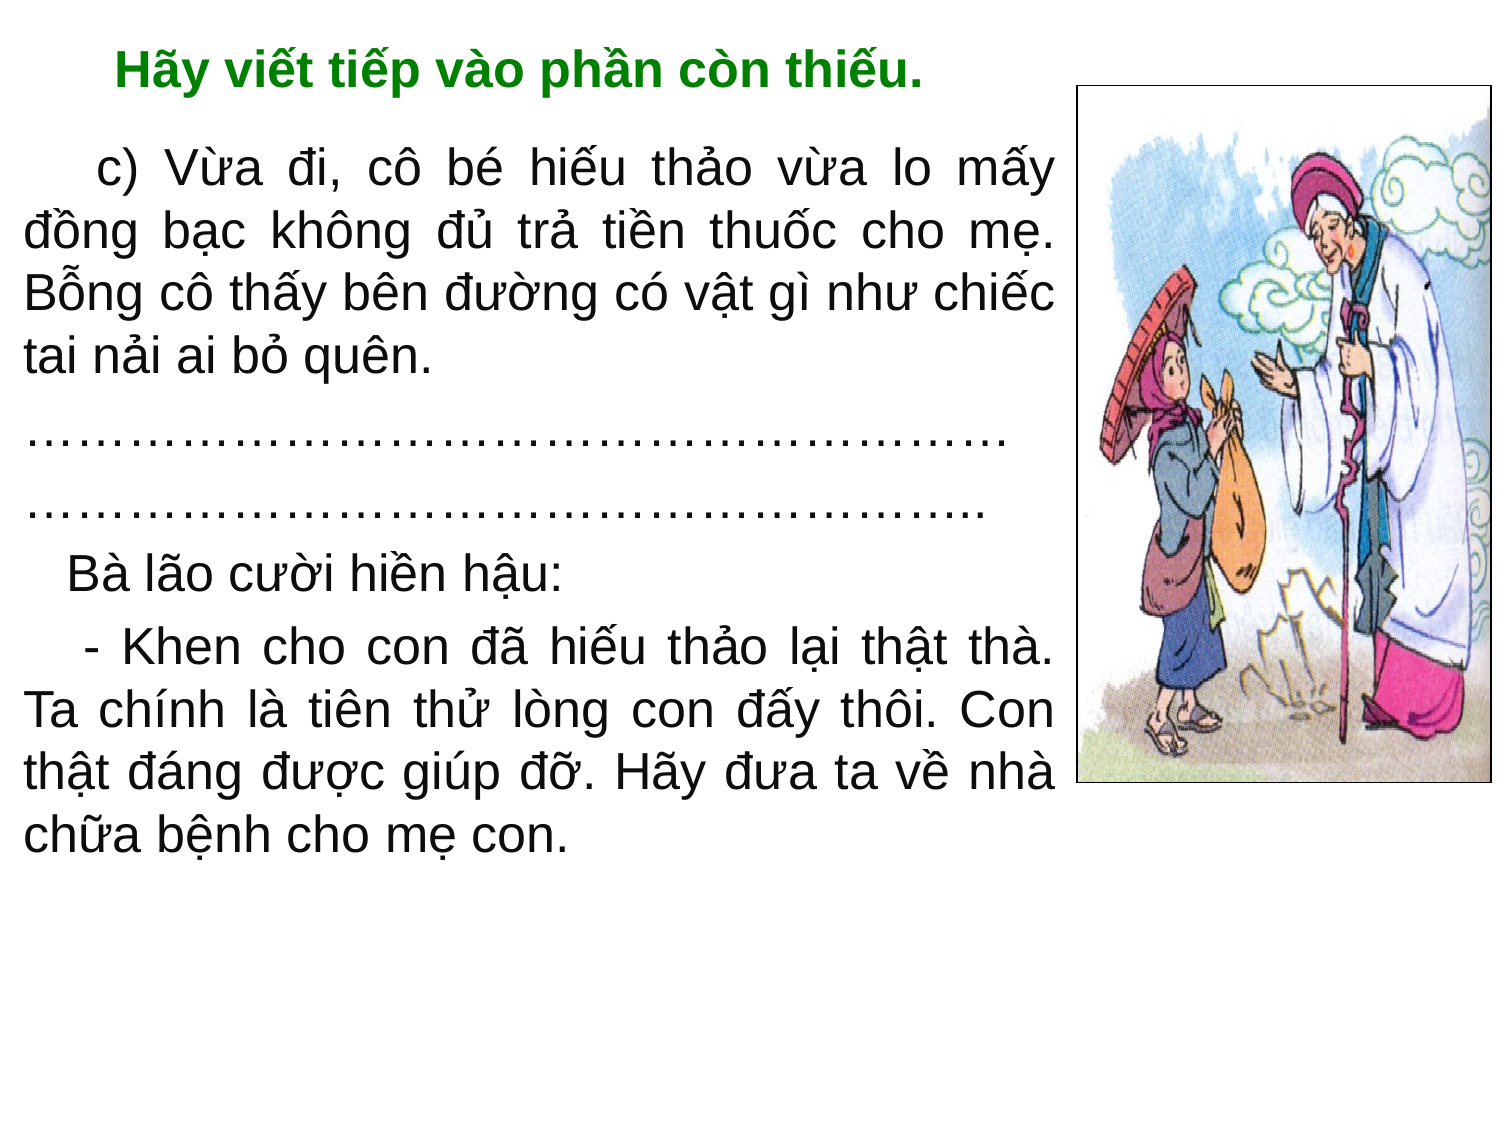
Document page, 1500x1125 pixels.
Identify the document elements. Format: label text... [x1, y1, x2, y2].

picture [1077, 86, 1491, 782]
text_box c) Vừa đi, cô bé hiếu thảo vừa lo mấy đồng bạc không đủ trả tiền thuốc cho mẹ. Bỗng cô thấy bên đường có vật gì như chiếc tai nải ai bỏ quên. ………………………………………………… ……………………………………………….. Bà lão cười hiền hậu: - Khen cho con đã hiếu thảo lại thật thà. Ta chính là tiên thử lòng con đấy thôi. Con thật đáng được giúp đỡ. Hãy đưa ta về nhà chữa bệnh cho mẹ con. [8, 126, 1071, 902]
text_box Hãy viết tiếp vào phần còn thiếu. [99, 27, 1180, 105]
